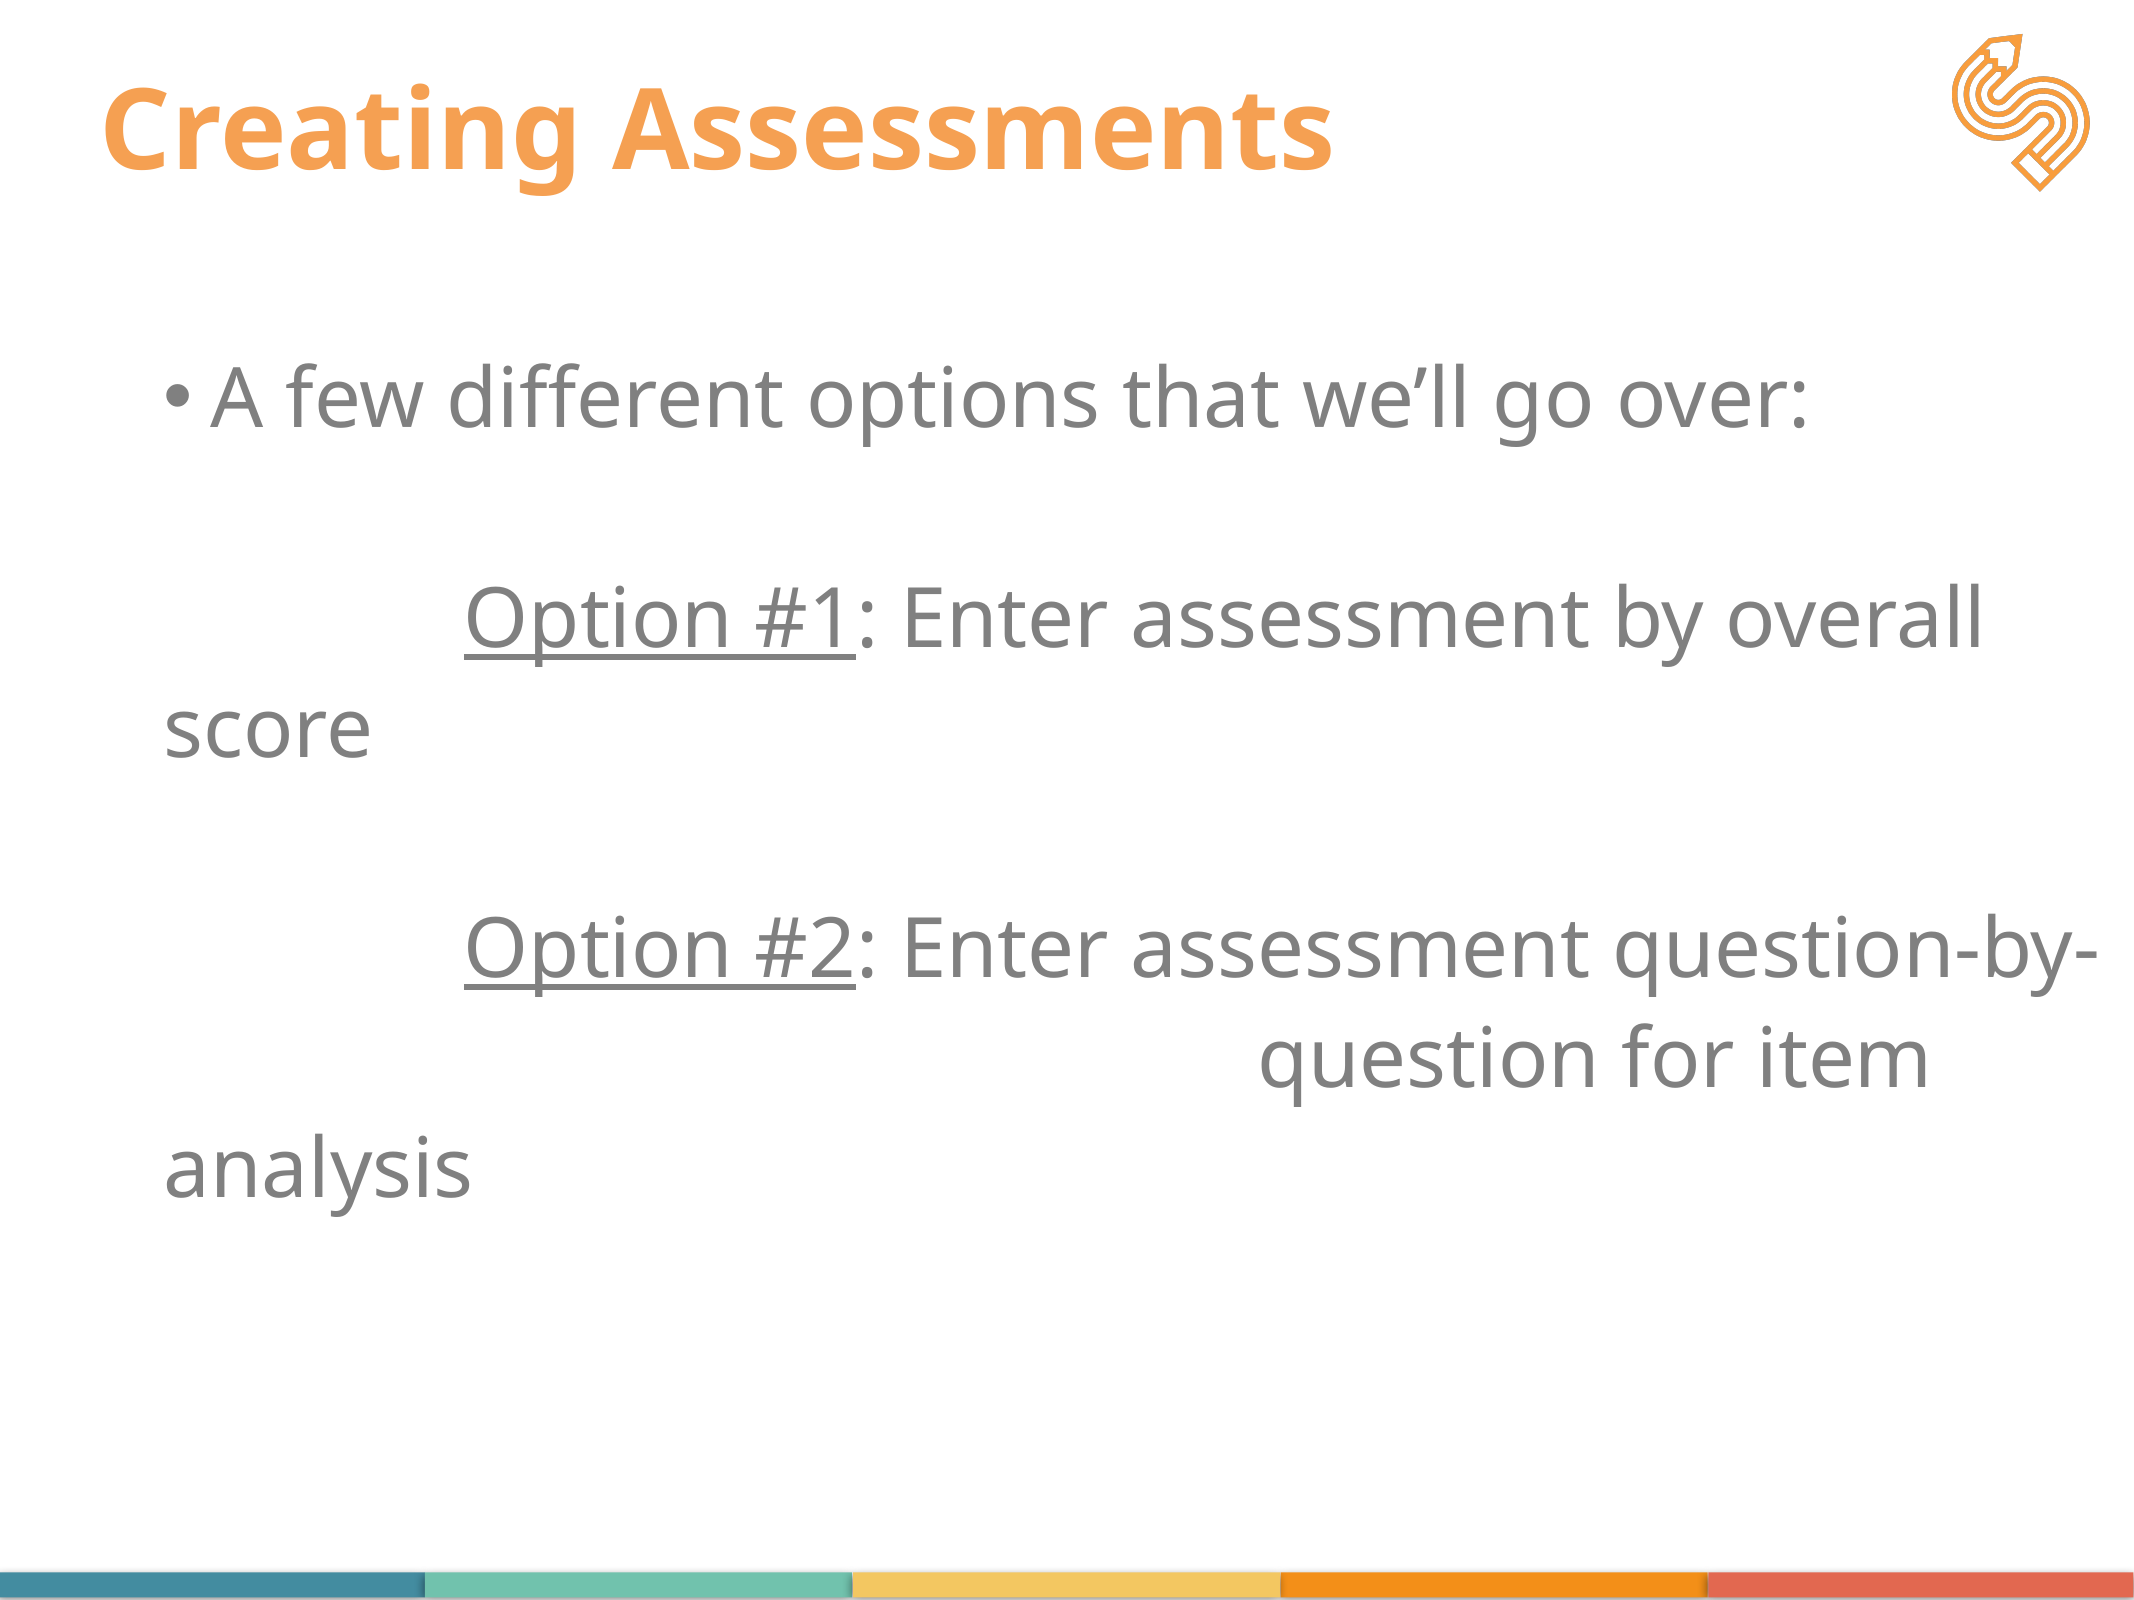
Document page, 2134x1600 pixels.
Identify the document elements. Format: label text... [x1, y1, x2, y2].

text_box A few different options that we’ll go over: Option #1: Enter assessment by overall score Option #2: Enter assessment question-by- question for item analysis [156, 327, 2134, 1222]
title Creating Assessments [91, 14, 2042, 236]
picture [2042, 24, 2103, 204]
